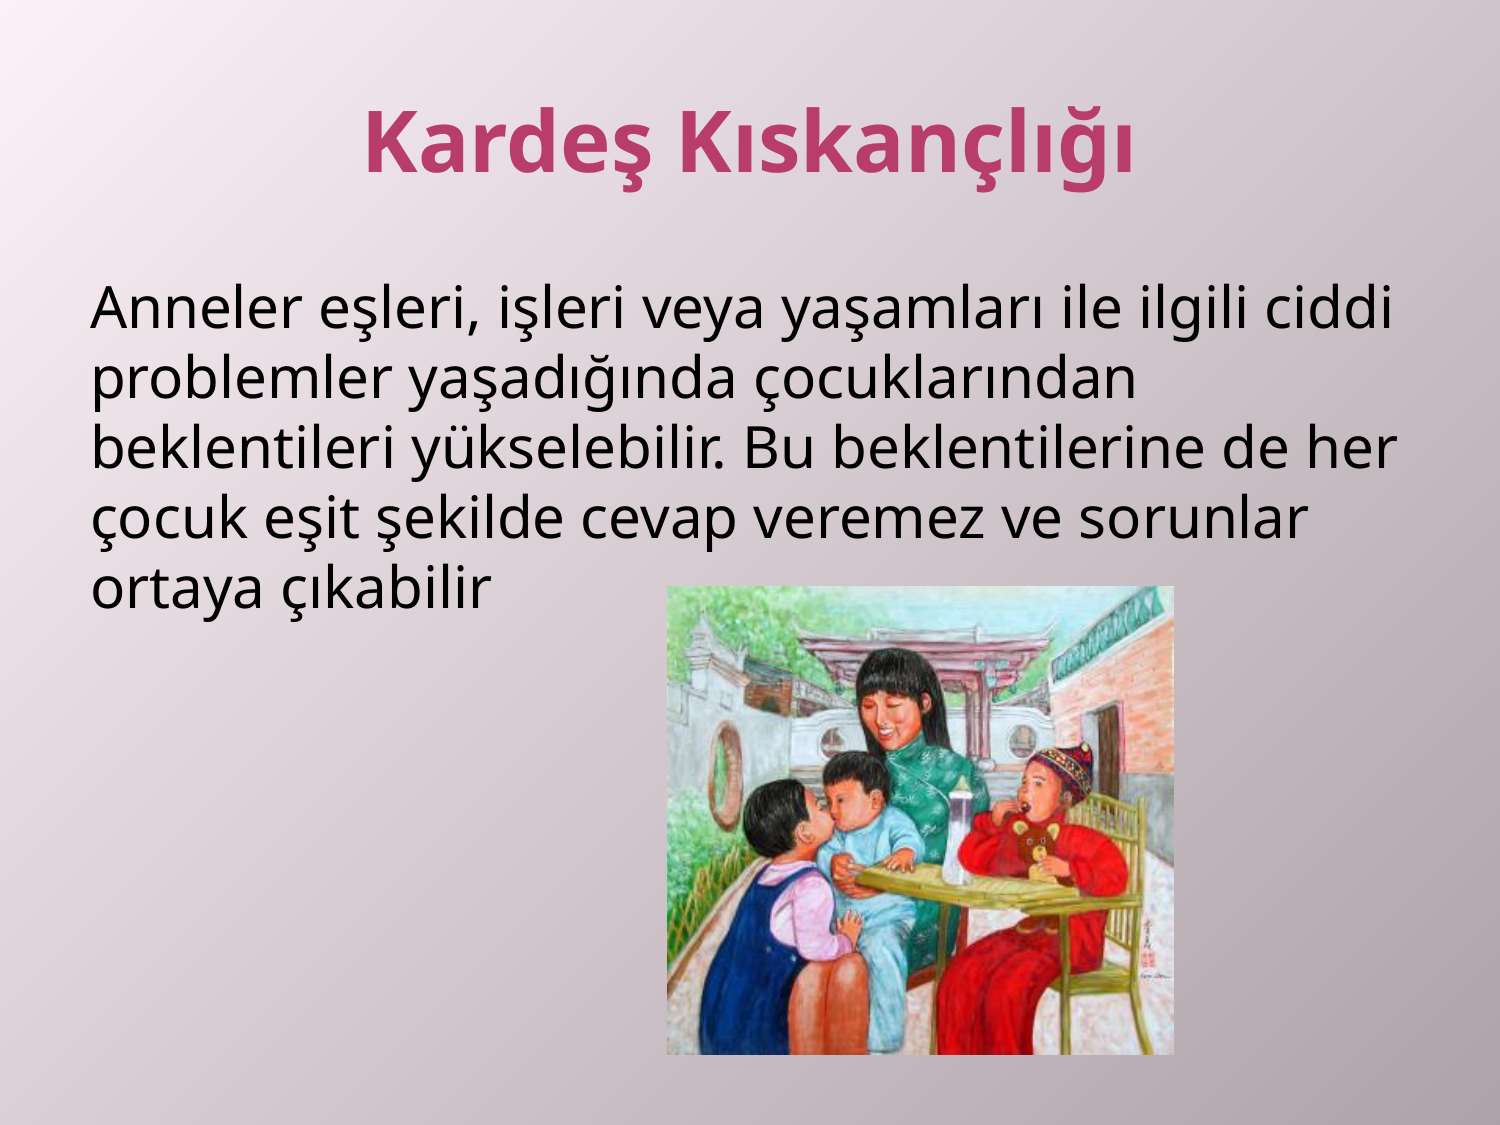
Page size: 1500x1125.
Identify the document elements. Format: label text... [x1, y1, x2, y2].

title Kardeş Kıskançlığı [75, 45, 1425, 233]
picture [666, 585, 1174, 1056]
list Anneler eşleri, işleri veya yaşamları ile ilgili ciddi problemler yaşadığında çocuklarından beklentileri yükselebilir. Bu beklentilerine de her çocuk eşit şekilde cevap veremez ve sorunlar ortaya çıkabilir [74, 262, 1426, 1036]
